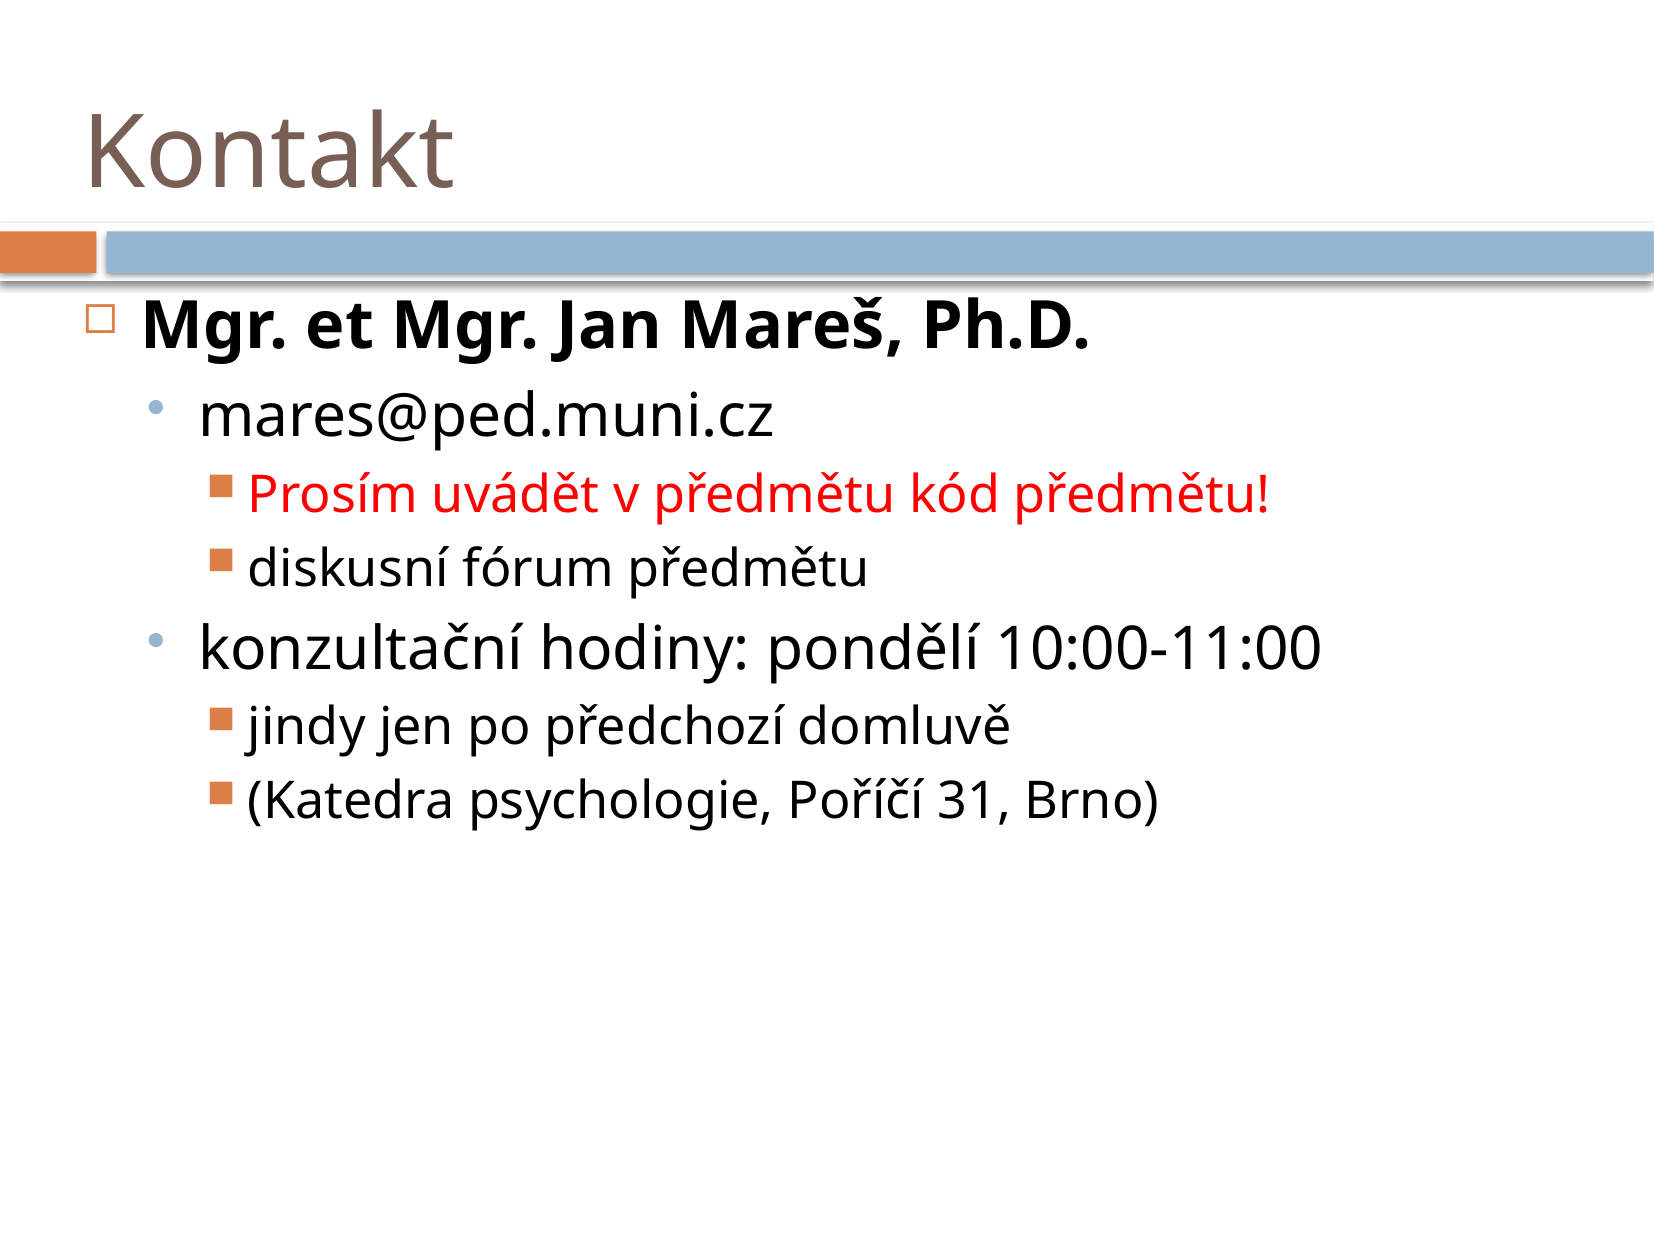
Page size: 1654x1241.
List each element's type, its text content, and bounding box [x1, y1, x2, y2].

title Kontakt [82, 49, 1572, 258]
list Mgr. et Mgr. Jan Mareš, Ph.D. mares@ped.muni.cz Prosím uvádět v předmětu kód předmětu! diskusní fórum předmětu konzultační hodiny: pondělí 10:00-11:00 jindy jen po předchozí domluvě (Katedra psychologie, Poříčí 31, Brno) [82, 289, 1572, 994]
